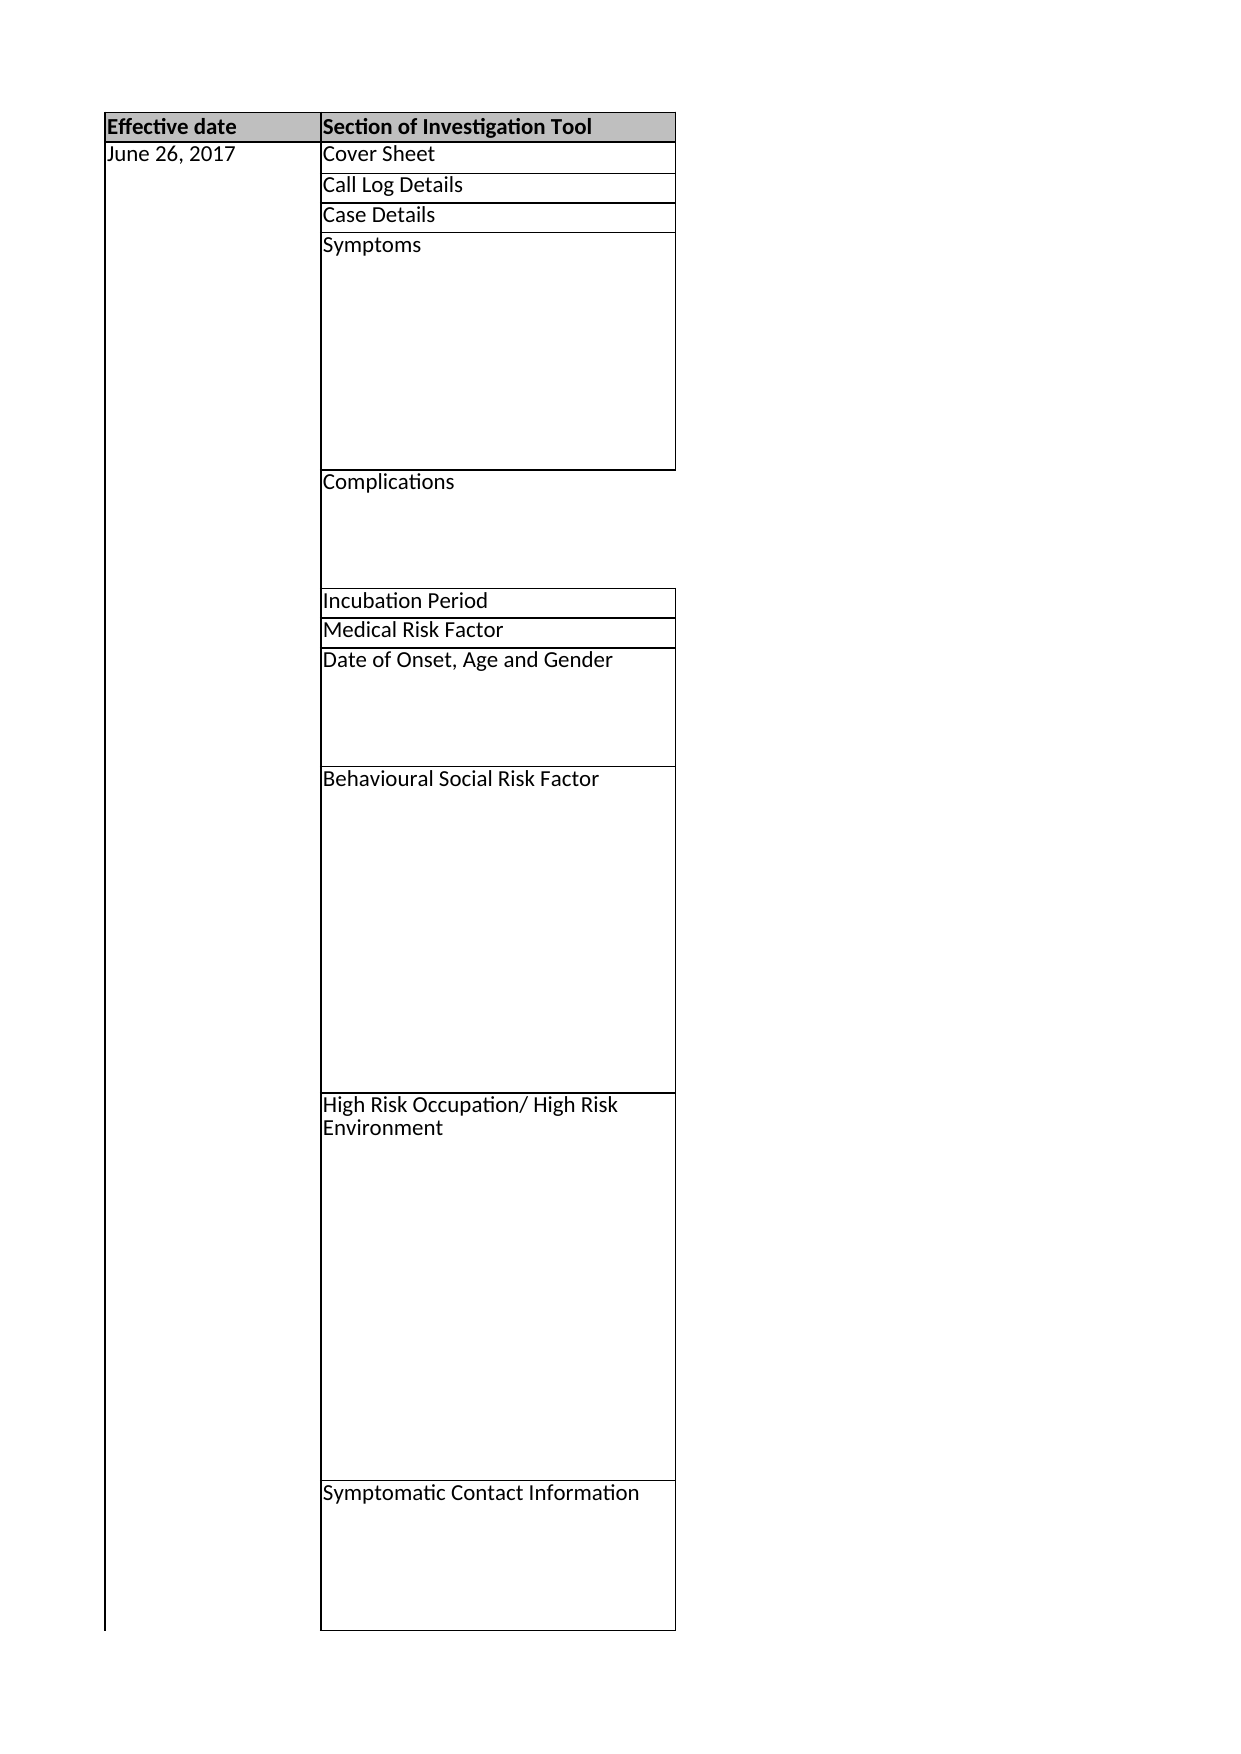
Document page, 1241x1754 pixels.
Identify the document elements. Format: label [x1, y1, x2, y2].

table_header [106, 113, 320, 141]
table_header [322, 113, 675, 141]
